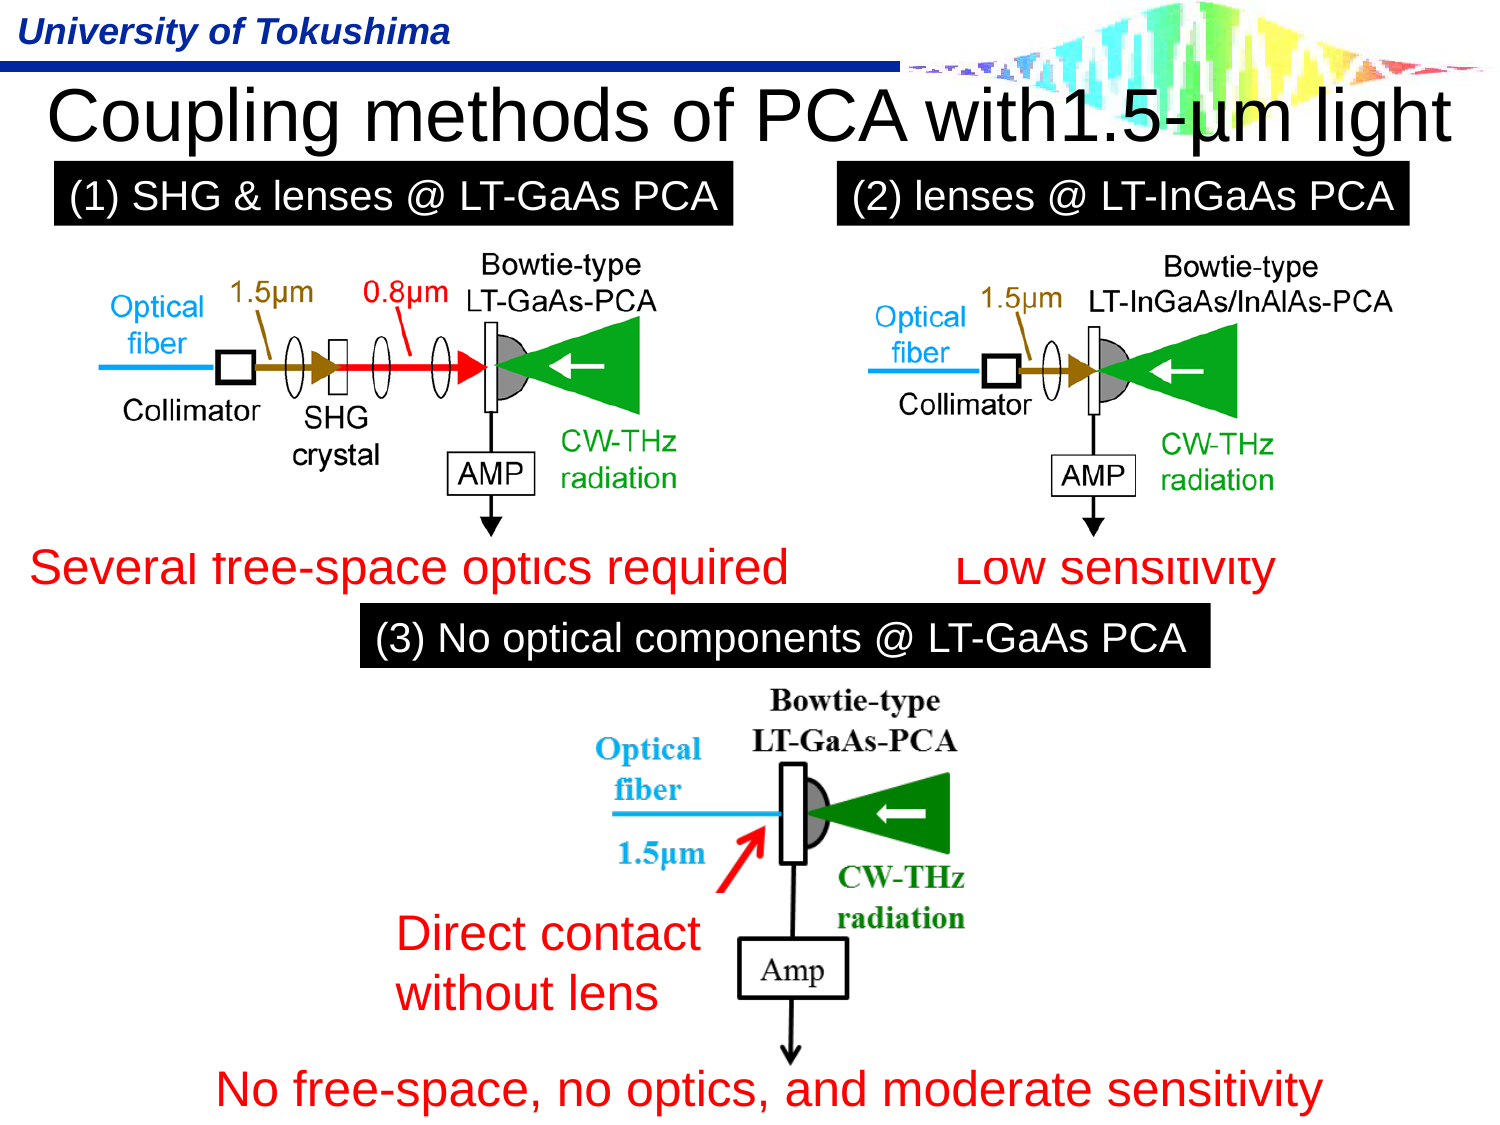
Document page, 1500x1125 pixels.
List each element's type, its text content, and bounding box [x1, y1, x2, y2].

text_box Low sensitivity [939, 567, 1292, 602]
text_box Several free-space optics required [13, 527, 805, 602]
picture [900, 0, 1500, 77]
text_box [359, 602, 1211, 1088]
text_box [832, 160, 1415, 559]
text_box No free-space, no optics, and moderate sensitivity [200, 1049, 1340, 1124]
title Coupling methods of PCA with1.5-µm light [0, 77, 1500, 162]
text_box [49, 160, 739, 553]
